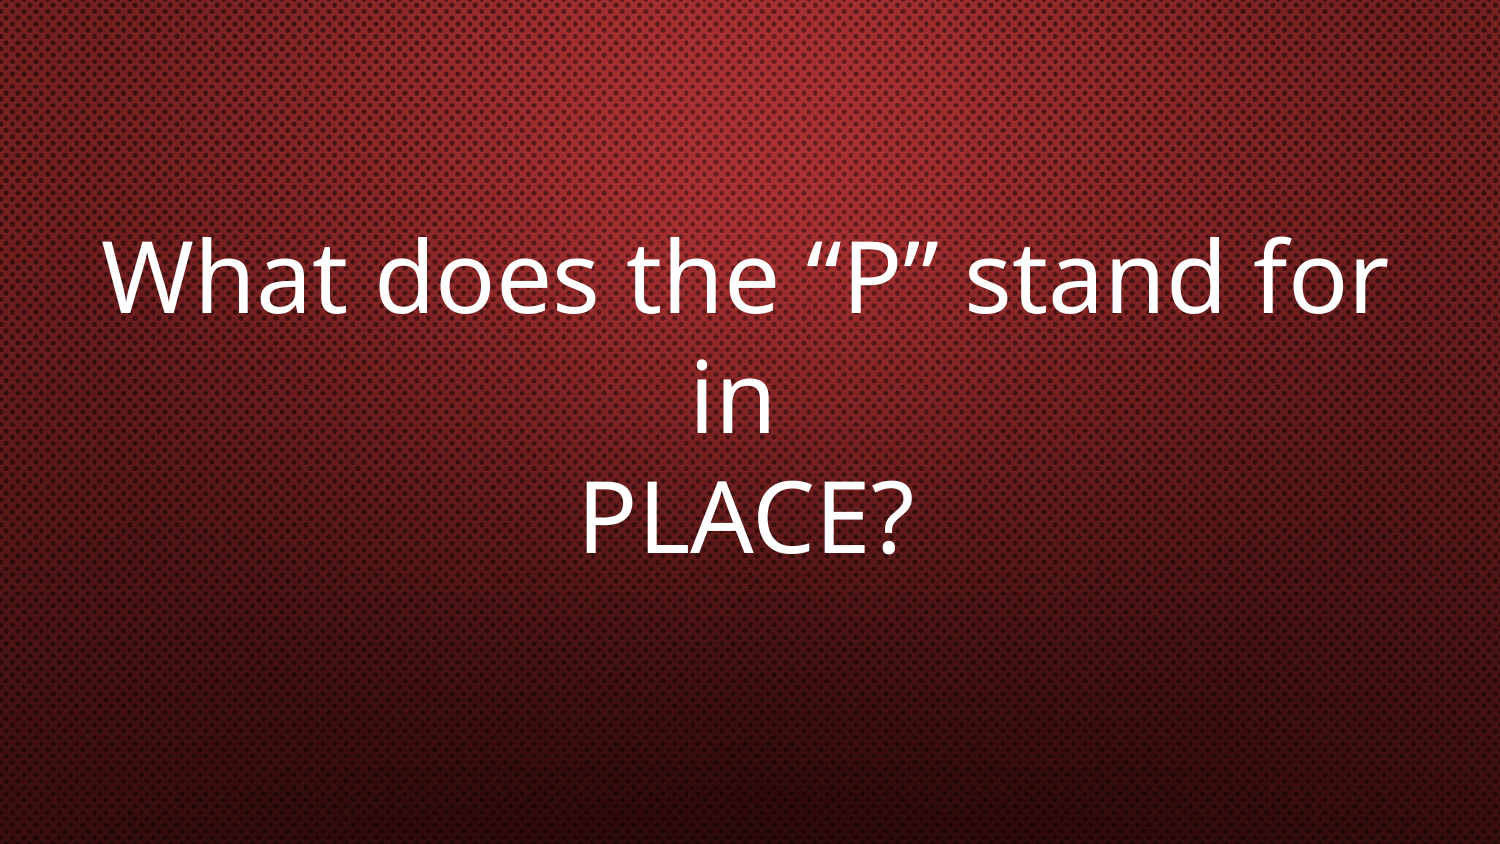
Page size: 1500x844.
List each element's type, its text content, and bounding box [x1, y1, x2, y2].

title What does the “P” stand for in PLACE? [80, 193, 1413, 844]
